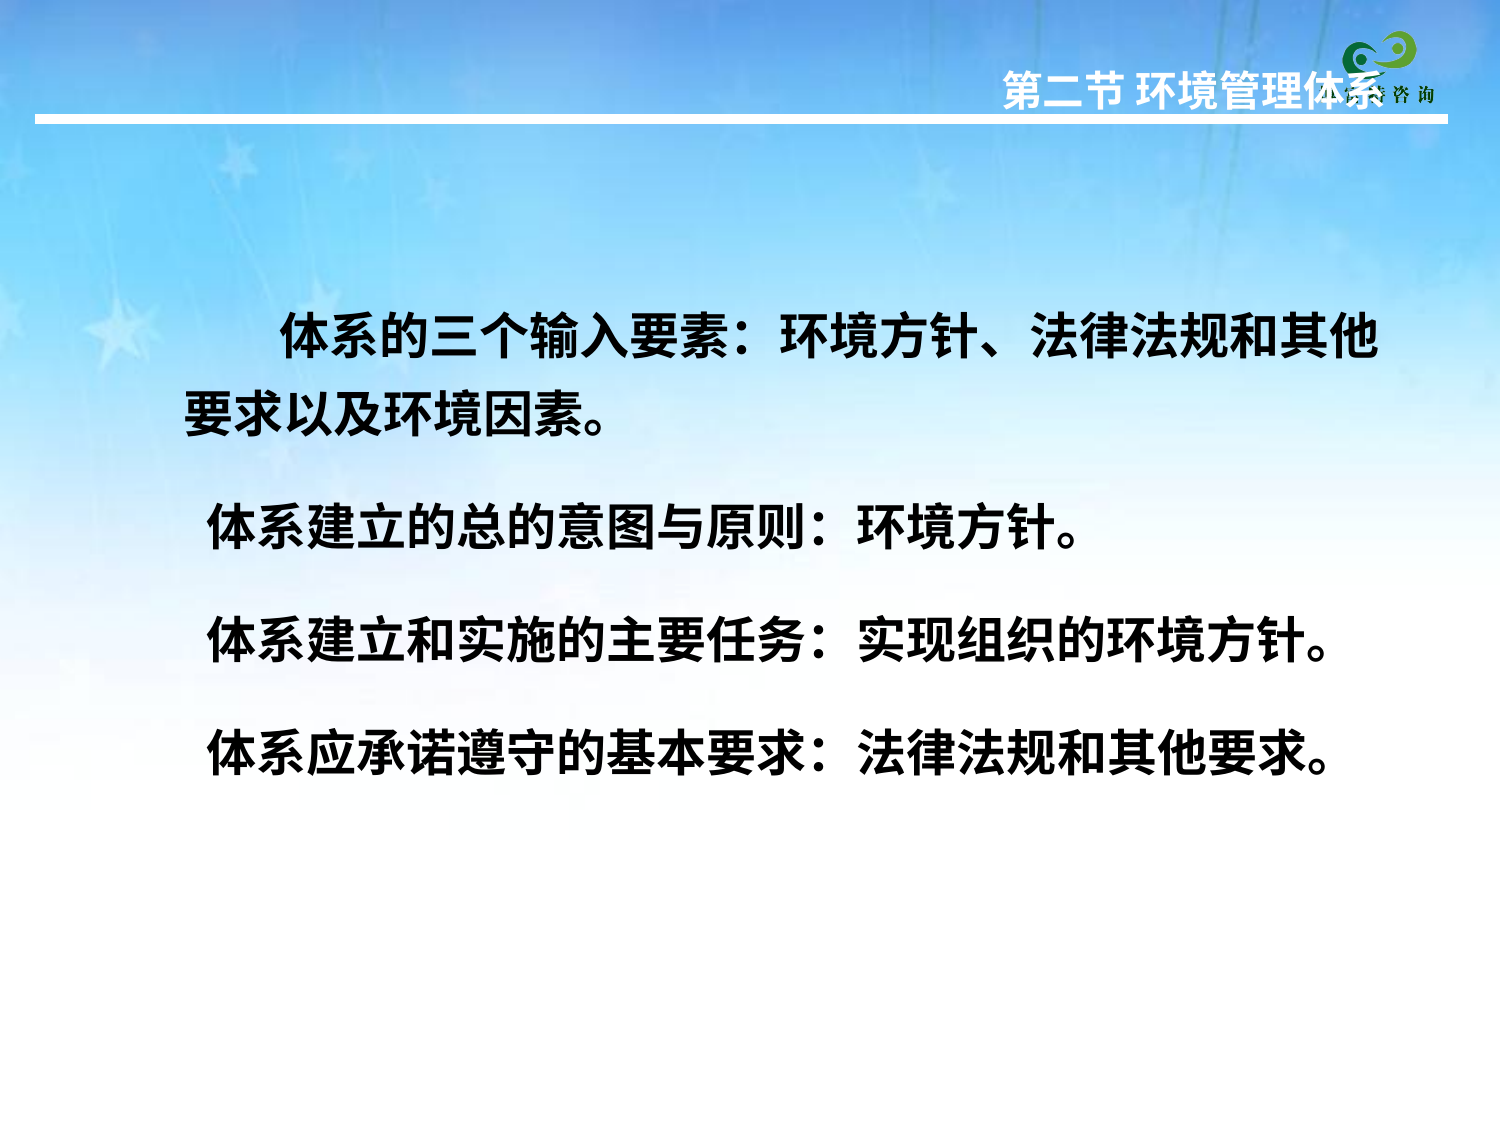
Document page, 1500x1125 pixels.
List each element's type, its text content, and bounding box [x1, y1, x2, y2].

picture [0, 0, 1500, 1125]
text_box 第二节 环境管理体系 [986, 57, 1402, 123]
list 体系的三个输入要素：环境方针、法律法规和其他要求以及环境因素。 体系建立的总的意图与原则：环境方针。 体系建立和实施的主要任务：实现组织的环境方针。 体系应承诺遵守的基本要求：法律法规和其他要求。 [112, 278, 1400, 1024]
